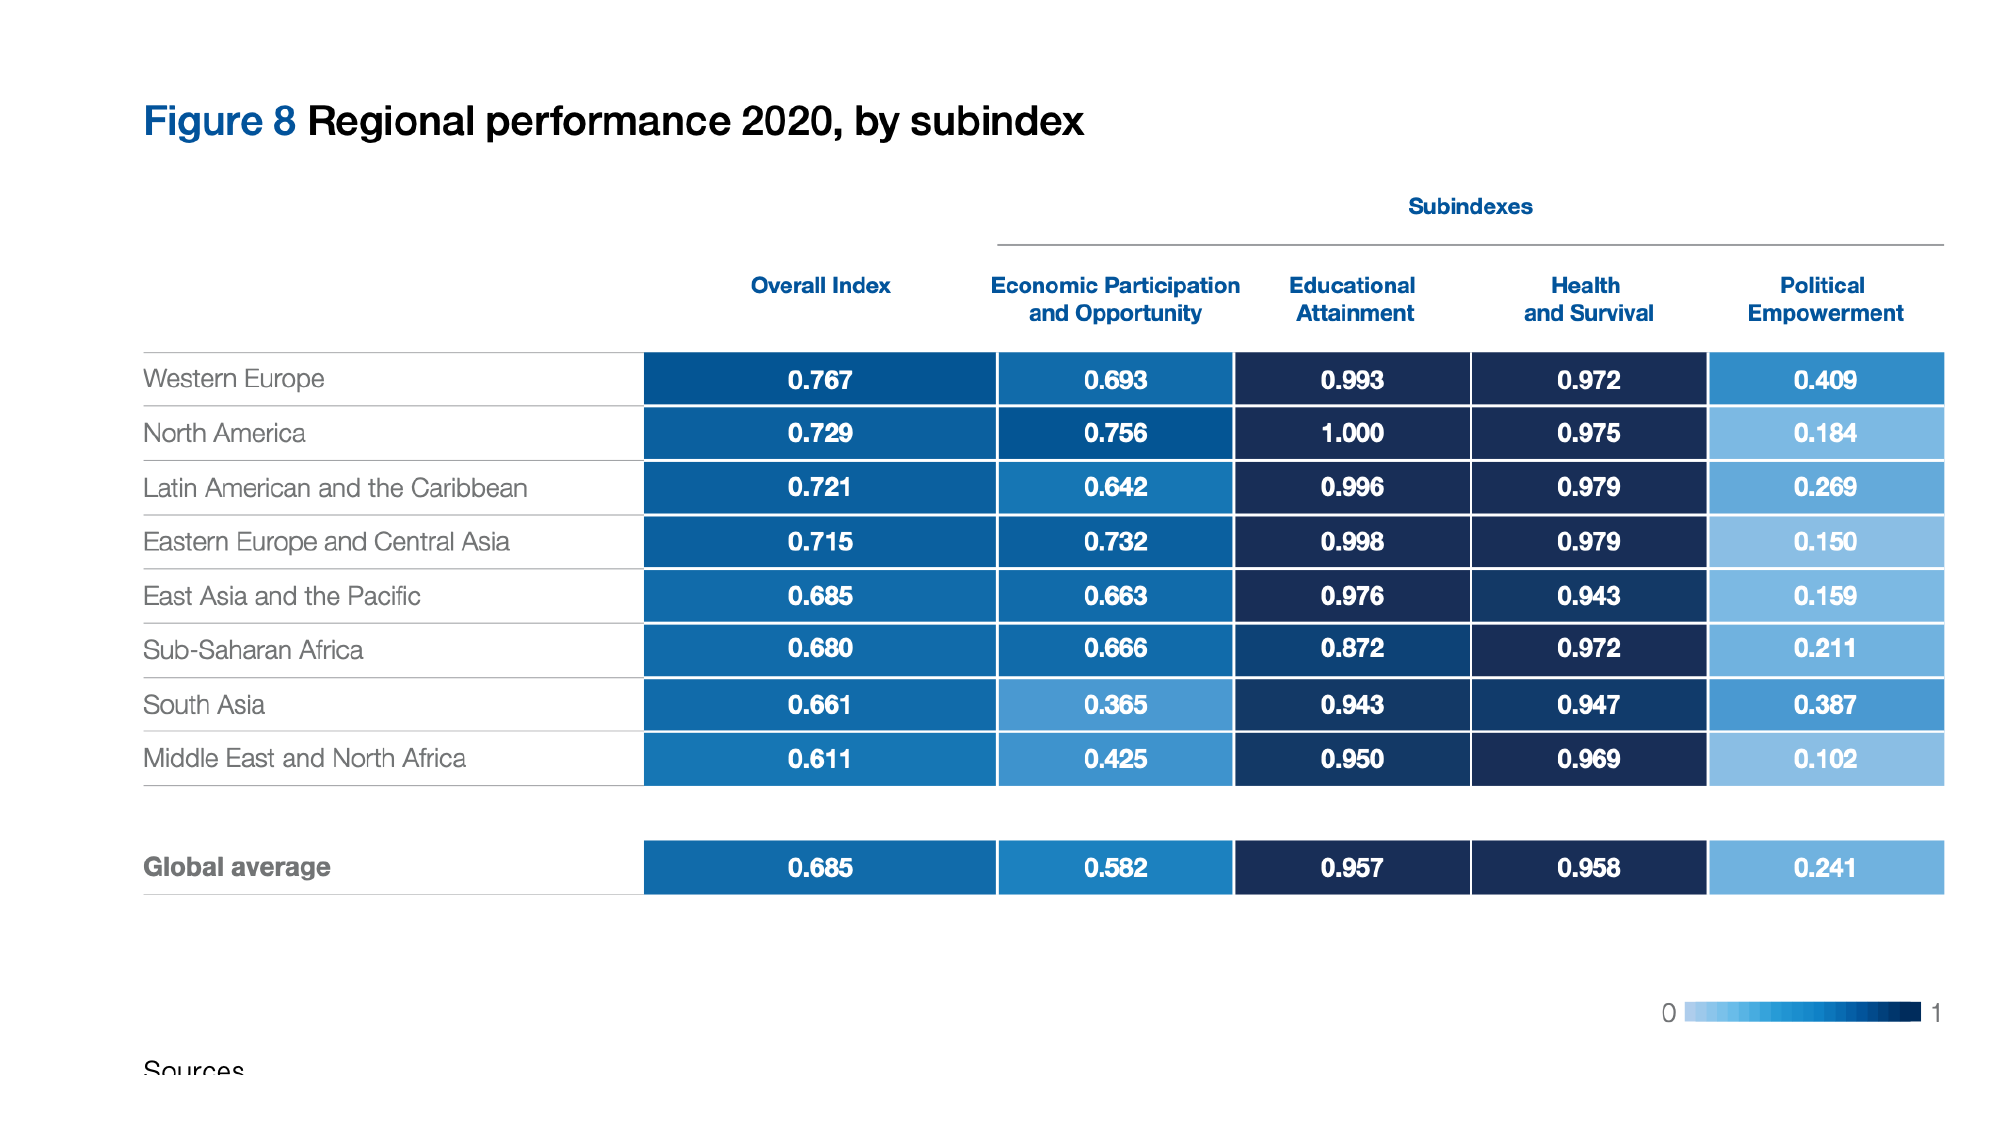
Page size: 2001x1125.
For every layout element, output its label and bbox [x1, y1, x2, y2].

list [80, 59, 2000, 1075]
